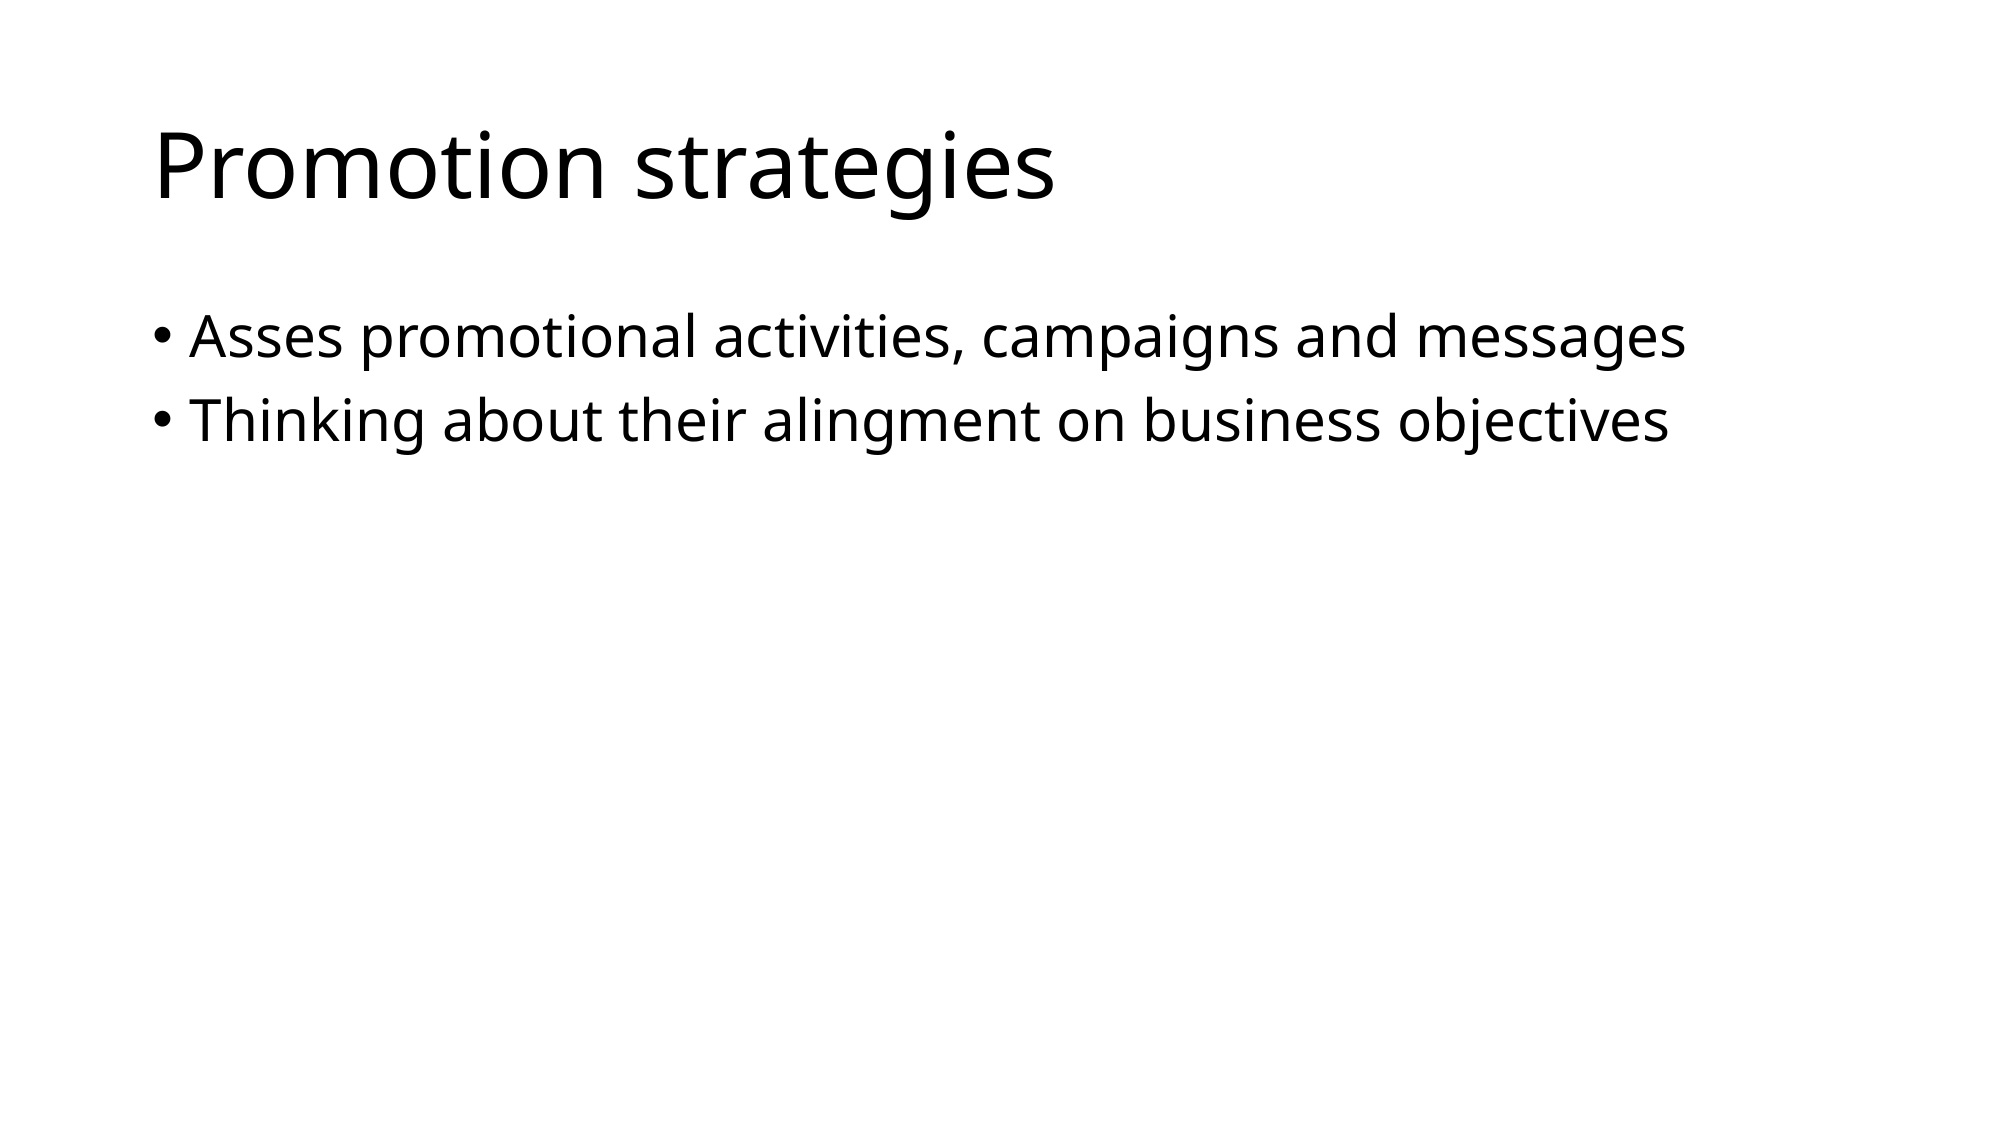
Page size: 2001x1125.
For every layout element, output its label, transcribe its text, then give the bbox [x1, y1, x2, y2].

list Asses promotional activities, campaigns and messages Thinking about their alingment on business objectives [137, 299, 1863, 1014]
title Promotion strategies [137, 59, 1863, 278]
